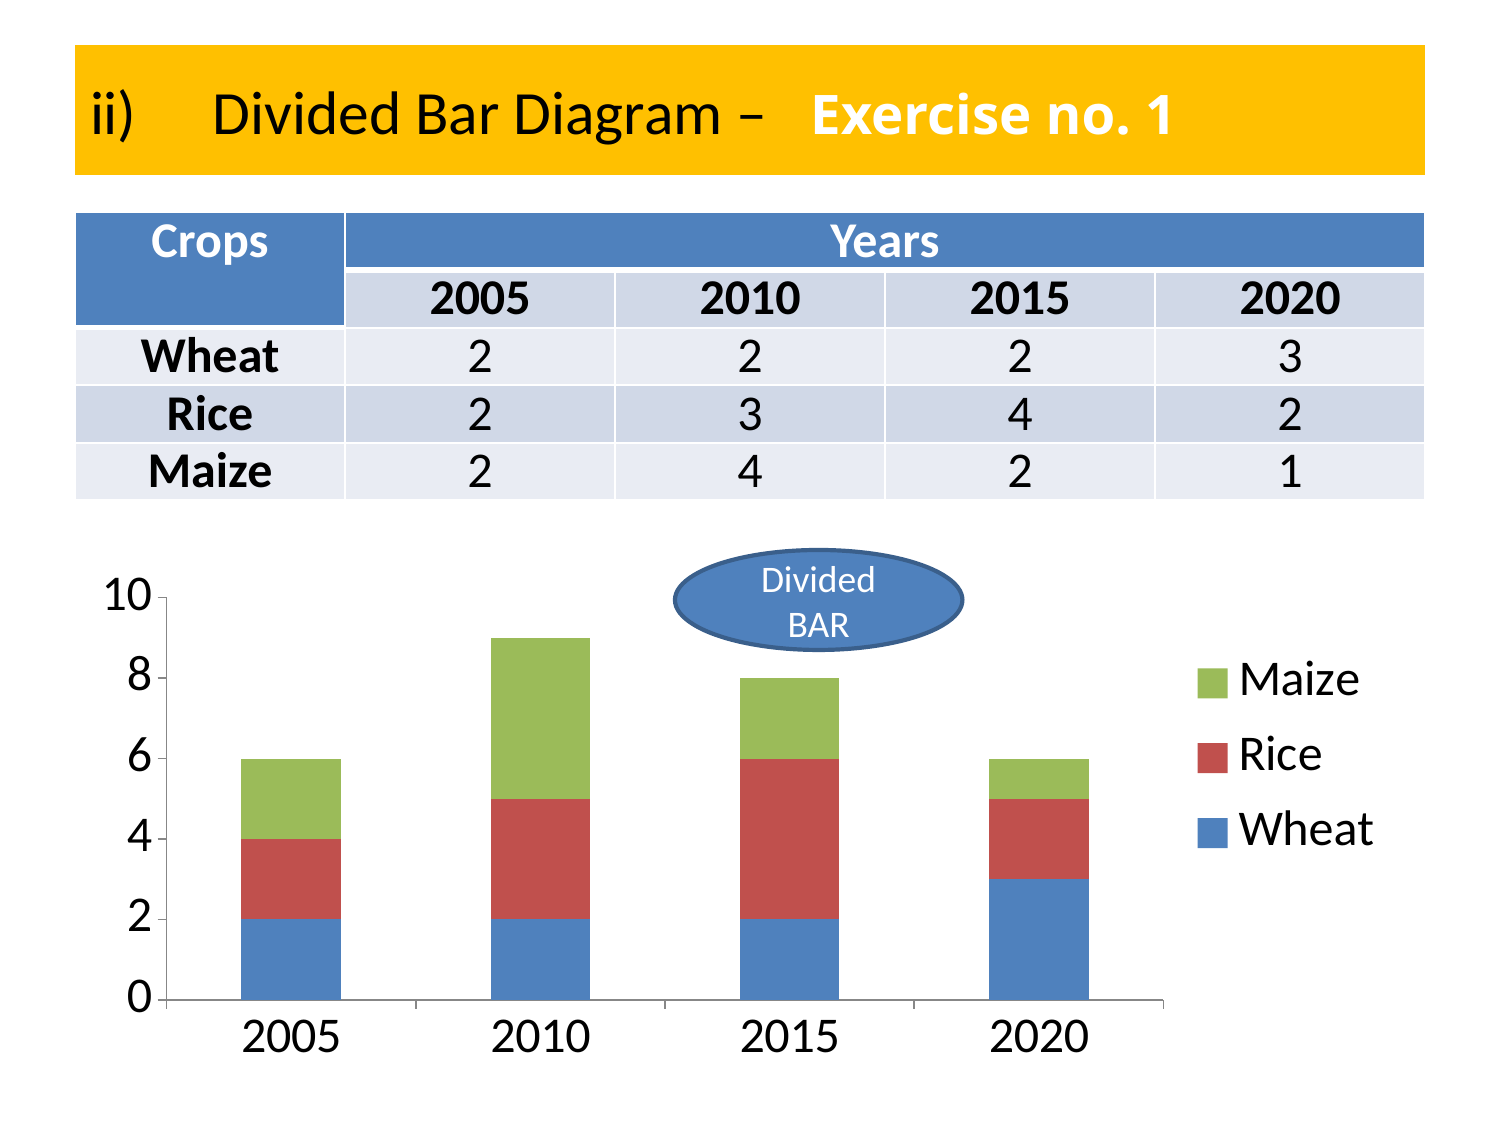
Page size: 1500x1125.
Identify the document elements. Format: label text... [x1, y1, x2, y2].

title ii) Divided Bar Diagram – Exercise no. 1 [75, 45, 1425, 175]
table_cell 2 [616, 329, 884, 384]
table_cell 2 [1156, 386, 1424, 442]
table_cell 1 [1156, 444, 1424, 499]
text_box Divided BAR [724, 547, 913, 560]
table_header Years [346, 213, 1424, 267]
table_cell Maize [76, 444, 344, 499]
table_cell 3 [616, 386, 884, 442]
table_cell Wheat [76, 330, 344, 384]
table_cell 2 [346, 444, 614, 499]
table_cell 2 [886, 444, 1154, 499]
table_cell 4 [886, 386, 1154, 442]
table_header Crops [76, 213, 344, 325]
table_cell 2015 [886, 273, 1154, 327]
table_cell Rice [76, 386, 344, 442]
table_cell 2 [346, 386, 614, 442]
table_cell 4 [616, 444, 884, 499]
table_cell 2 [346, 329, 614, 384]
table_cell 2 [886, 329, 1154, 384]
table_cell 2005 [346, 273, 614, 327]
table_cell 2020 [1156, 273, 1424, 327]
table_cell 3 [1156, 329, 1424, 384]
table_cell 2010 [616, 273, 884, 327]
chart [74, 562, 1413, 1076]
